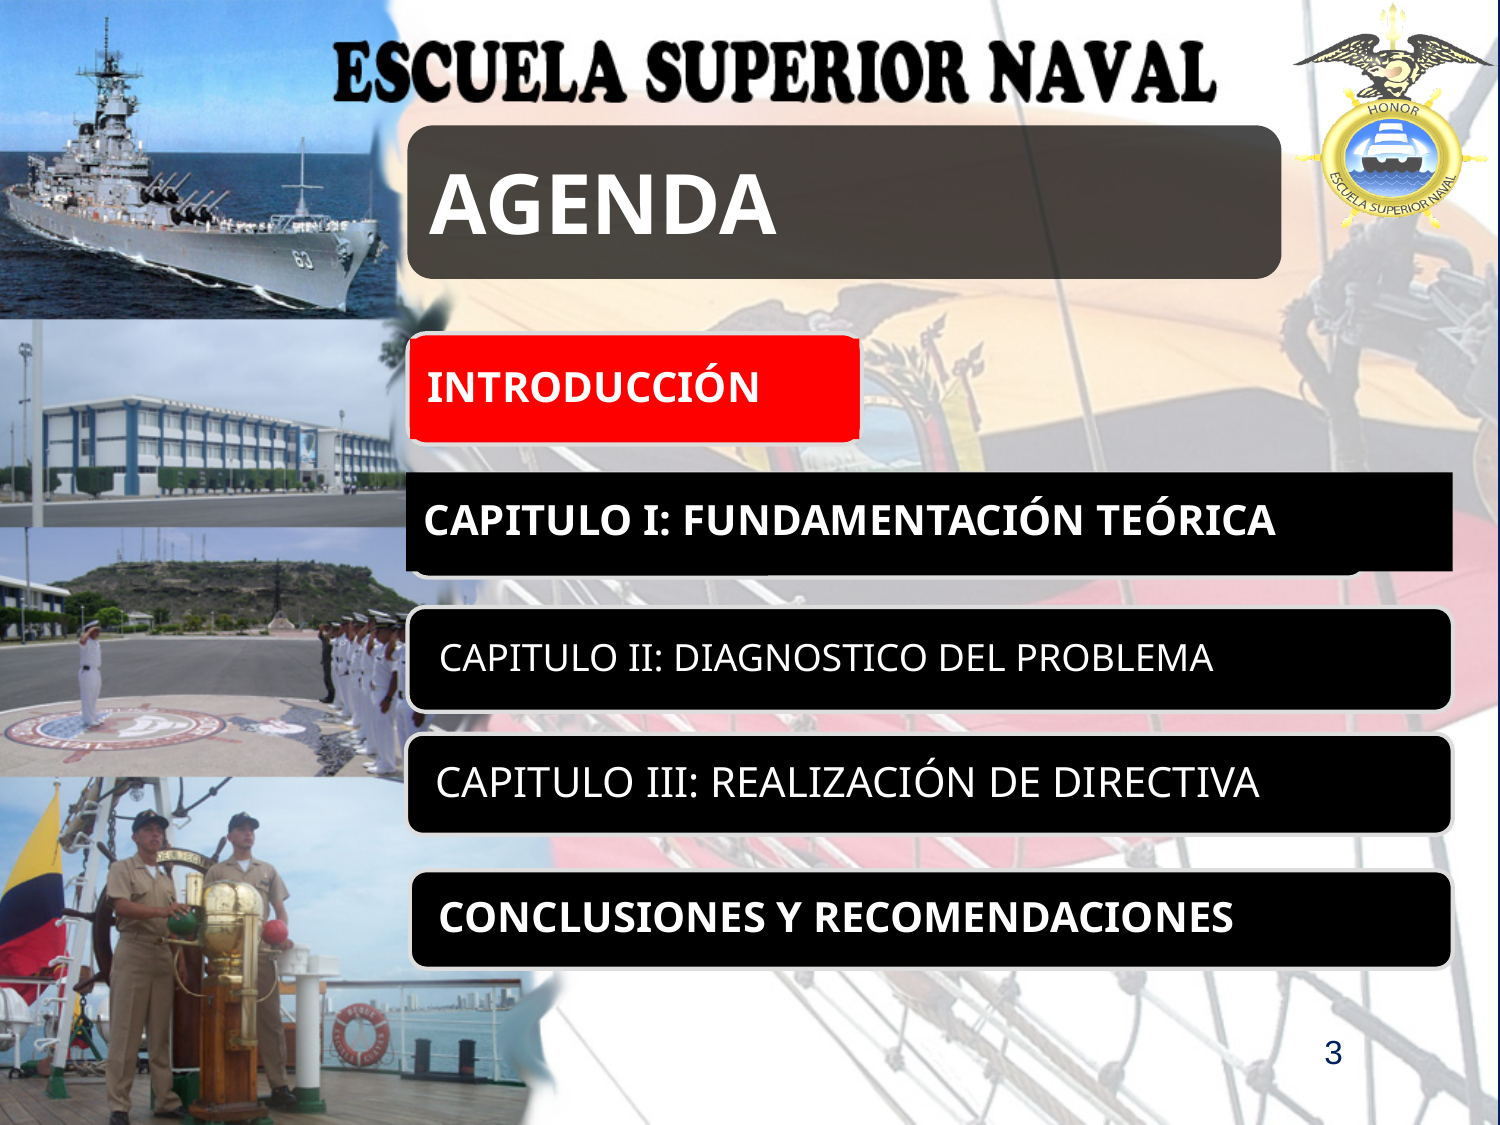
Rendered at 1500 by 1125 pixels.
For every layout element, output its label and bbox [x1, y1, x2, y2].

text_box [409, 870, 1453, 969]
text_box [407, 332, 863, 445]
text_box [405, 733, 1453, 836]
picture [0, 0, 1498, 1125]
text_box [405, 471, 1453, 578]
text_box [407, 125, 1282, 280]
text_box [407, 606, 1454, 712]
